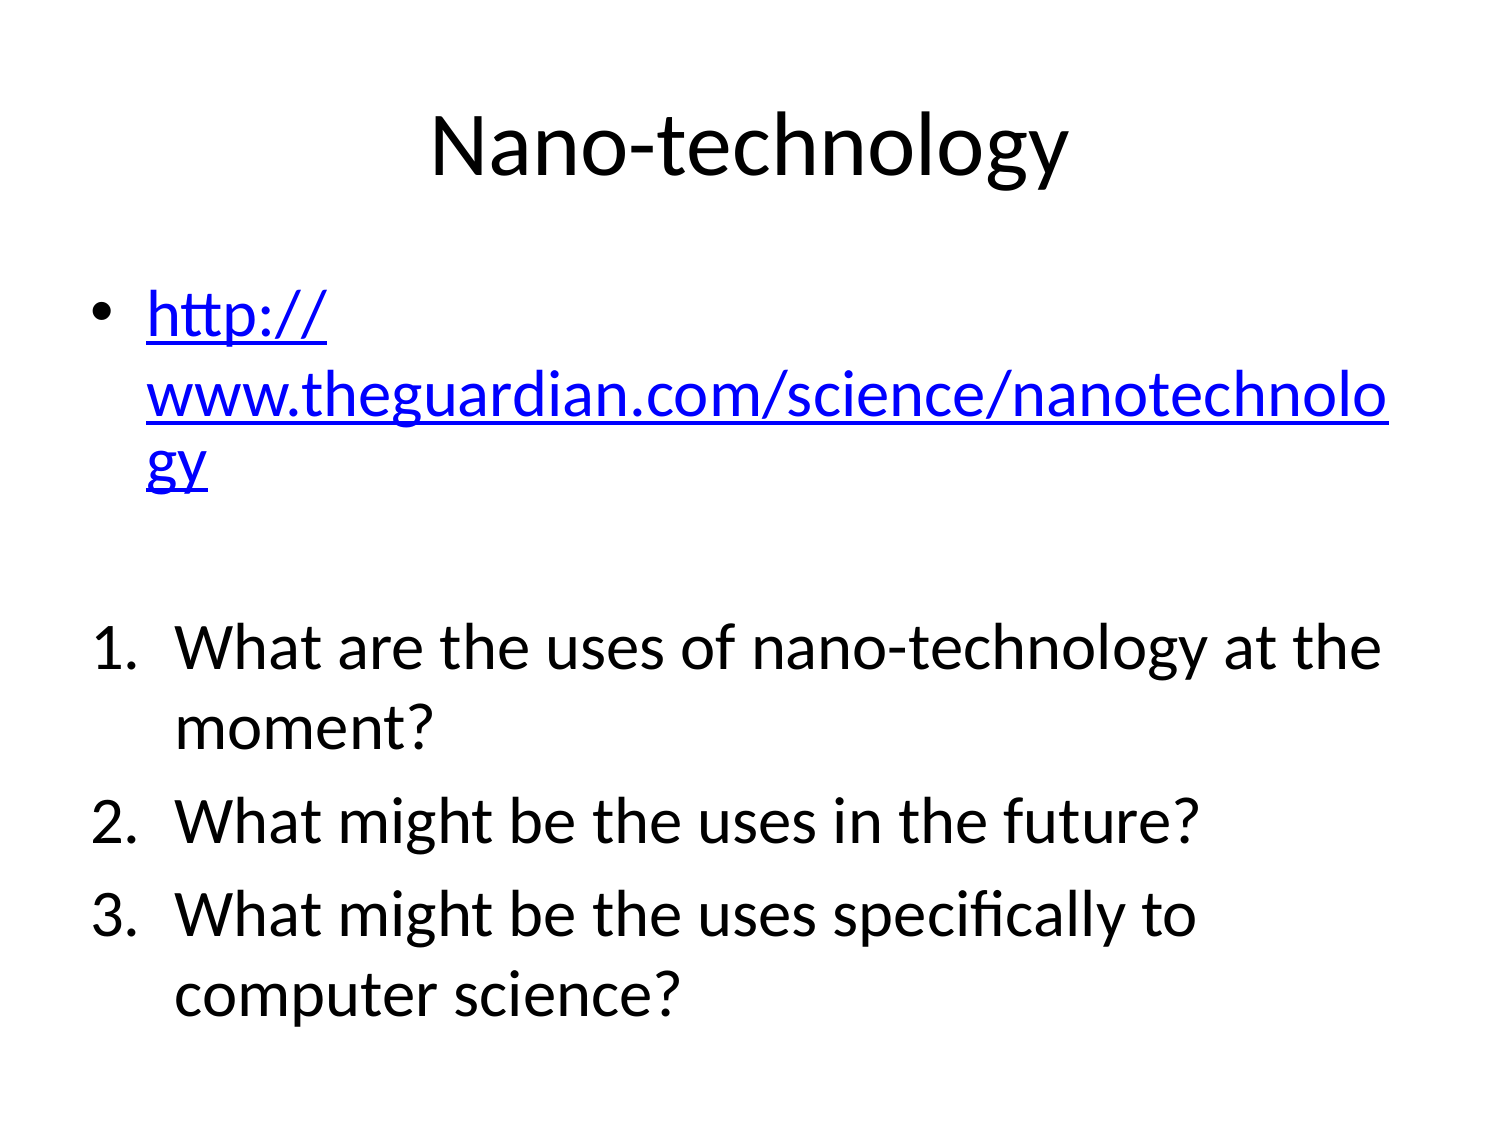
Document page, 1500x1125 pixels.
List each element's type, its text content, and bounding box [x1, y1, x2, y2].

list http://www.theguardian.com/science/nanotechnology What are the uses of nano-technology at the moment? What might be the uses in the future? What might be the uses specifically to computer science? [75, 262, 1425, 1005]
title Nano-technology [75, 45, 1425, 233]
